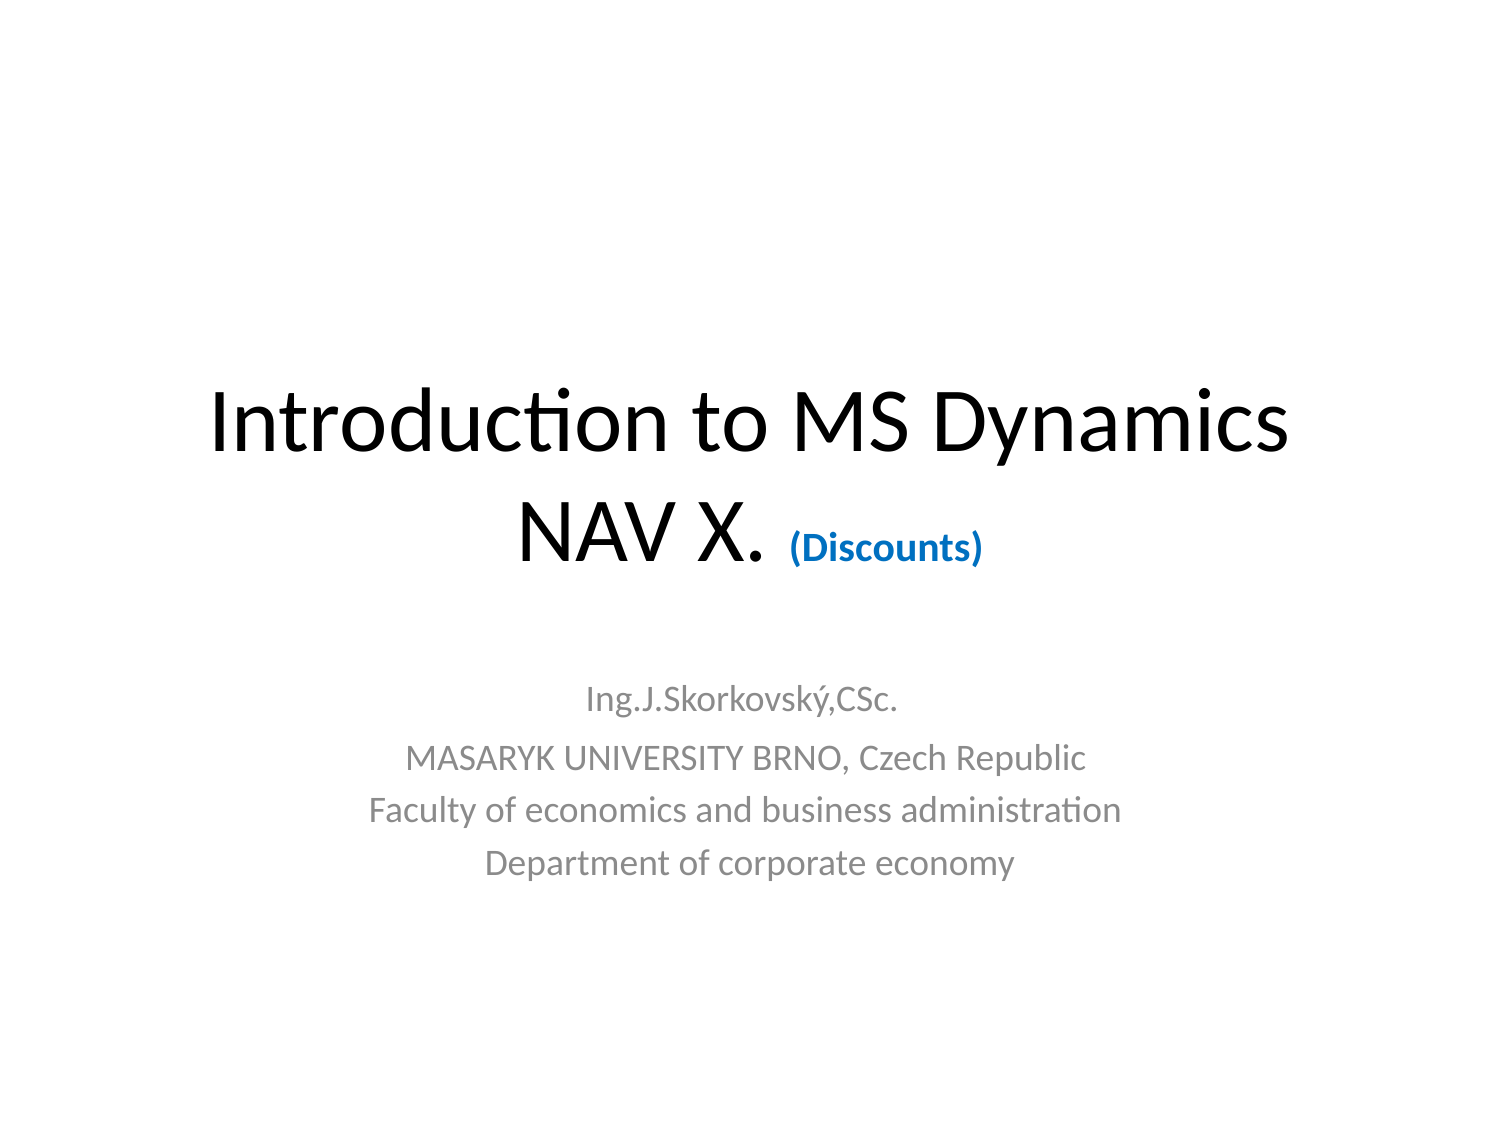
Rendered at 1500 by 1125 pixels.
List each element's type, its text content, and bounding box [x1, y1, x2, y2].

subtitle Ing.J.Skorkovský,CSc. MASARYK UNIVERSITY BRNO, Czech Republic Faculty of economics and business administration Department of corporate economy [225, 637, 1275, 925]
title Introduction to MS Dynamics NAV X. (Discounts) [112, 349, 1388, 591]
